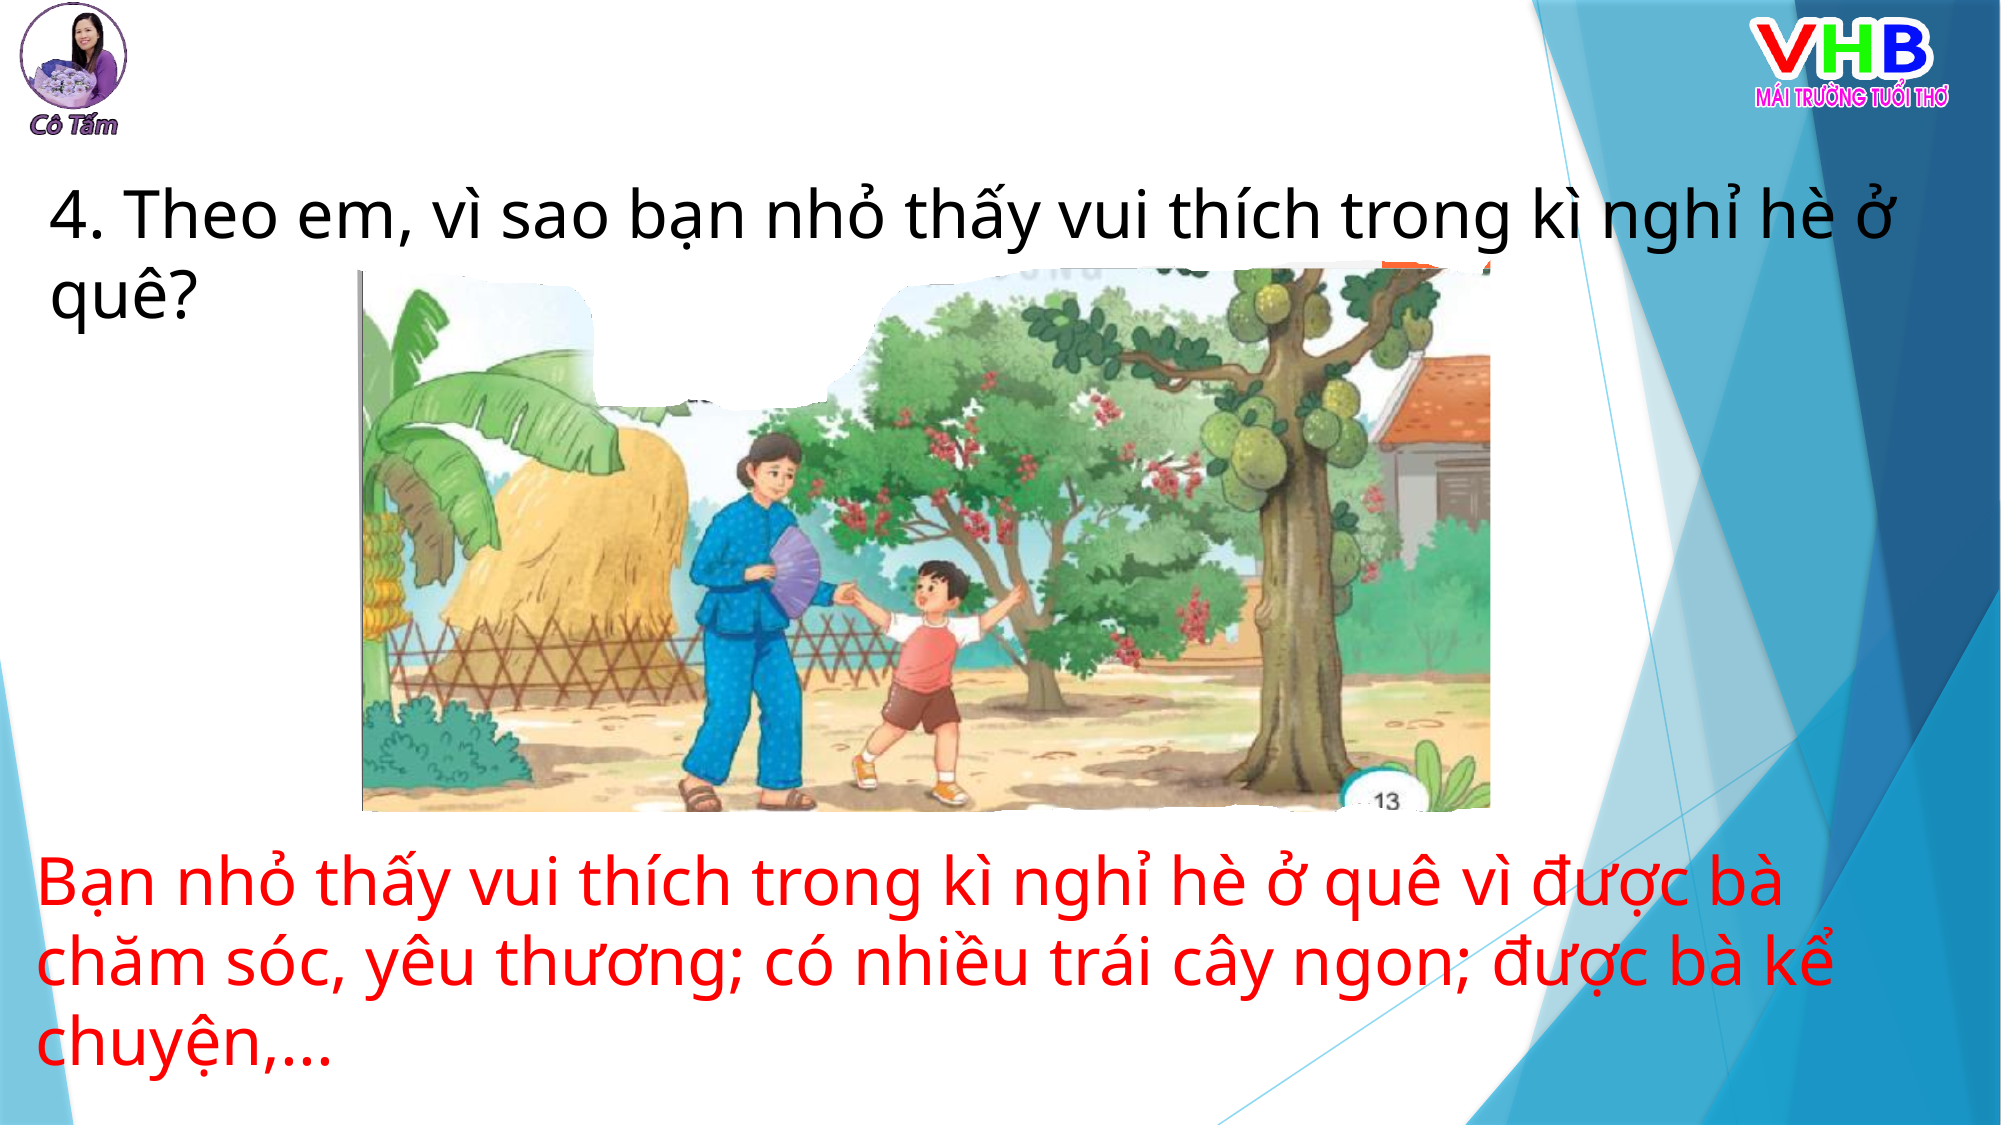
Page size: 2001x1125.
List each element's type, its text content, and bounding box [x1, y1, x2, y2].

picture [1747, 10, 1977, 126]
text_box Bạn nhỏ thấy vui thích trong kì nghỉ hè ở quê vì được bà chăm sóc, yêu thương; có nhiều trái cây ngon; được bà kể chuyện,... [20, 831, 1898, 1087]
picture [1, 0, 146, 144]
text_box 4. Theo em, vì sao bạn nhỏ thấy vui thích trong kì nghỉ hè ở quê? [34, 164, 1989, 340]
picture [356, 260, 1491, 813]
